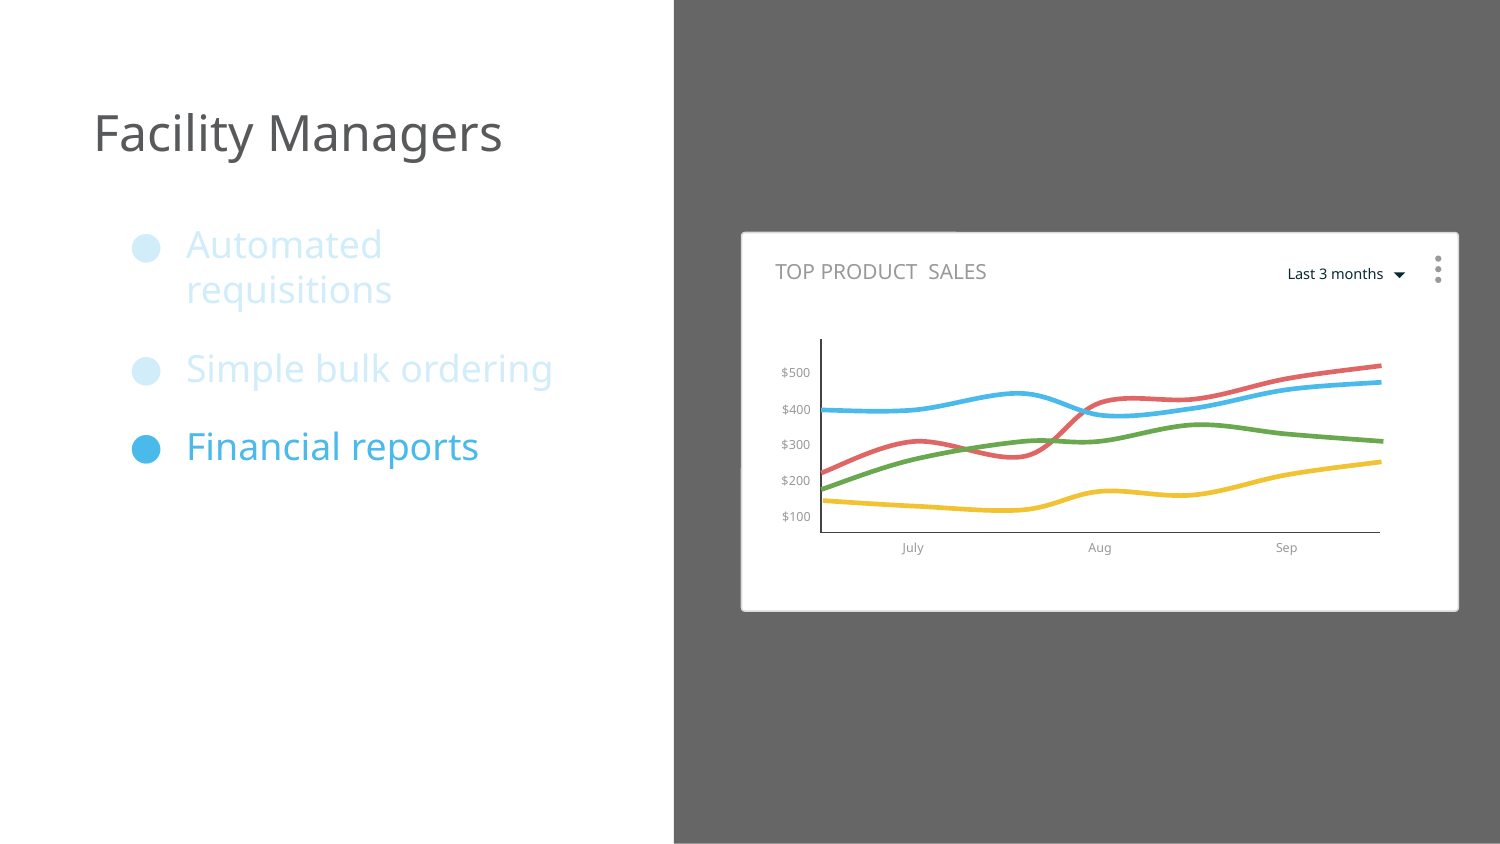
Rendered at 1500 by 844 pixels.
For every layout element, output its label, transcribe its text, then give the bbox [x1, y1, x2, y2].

text_box Automated requisitions Simple bulk ordering Financial reports [96, 422, 606, 698]
text_box Facility Managers [79, 77, 571, 179]
text_box [31, 206, 639, 422]
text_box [741, 232, 1459, 612]
text_box [673, 0, 1500, 844]
